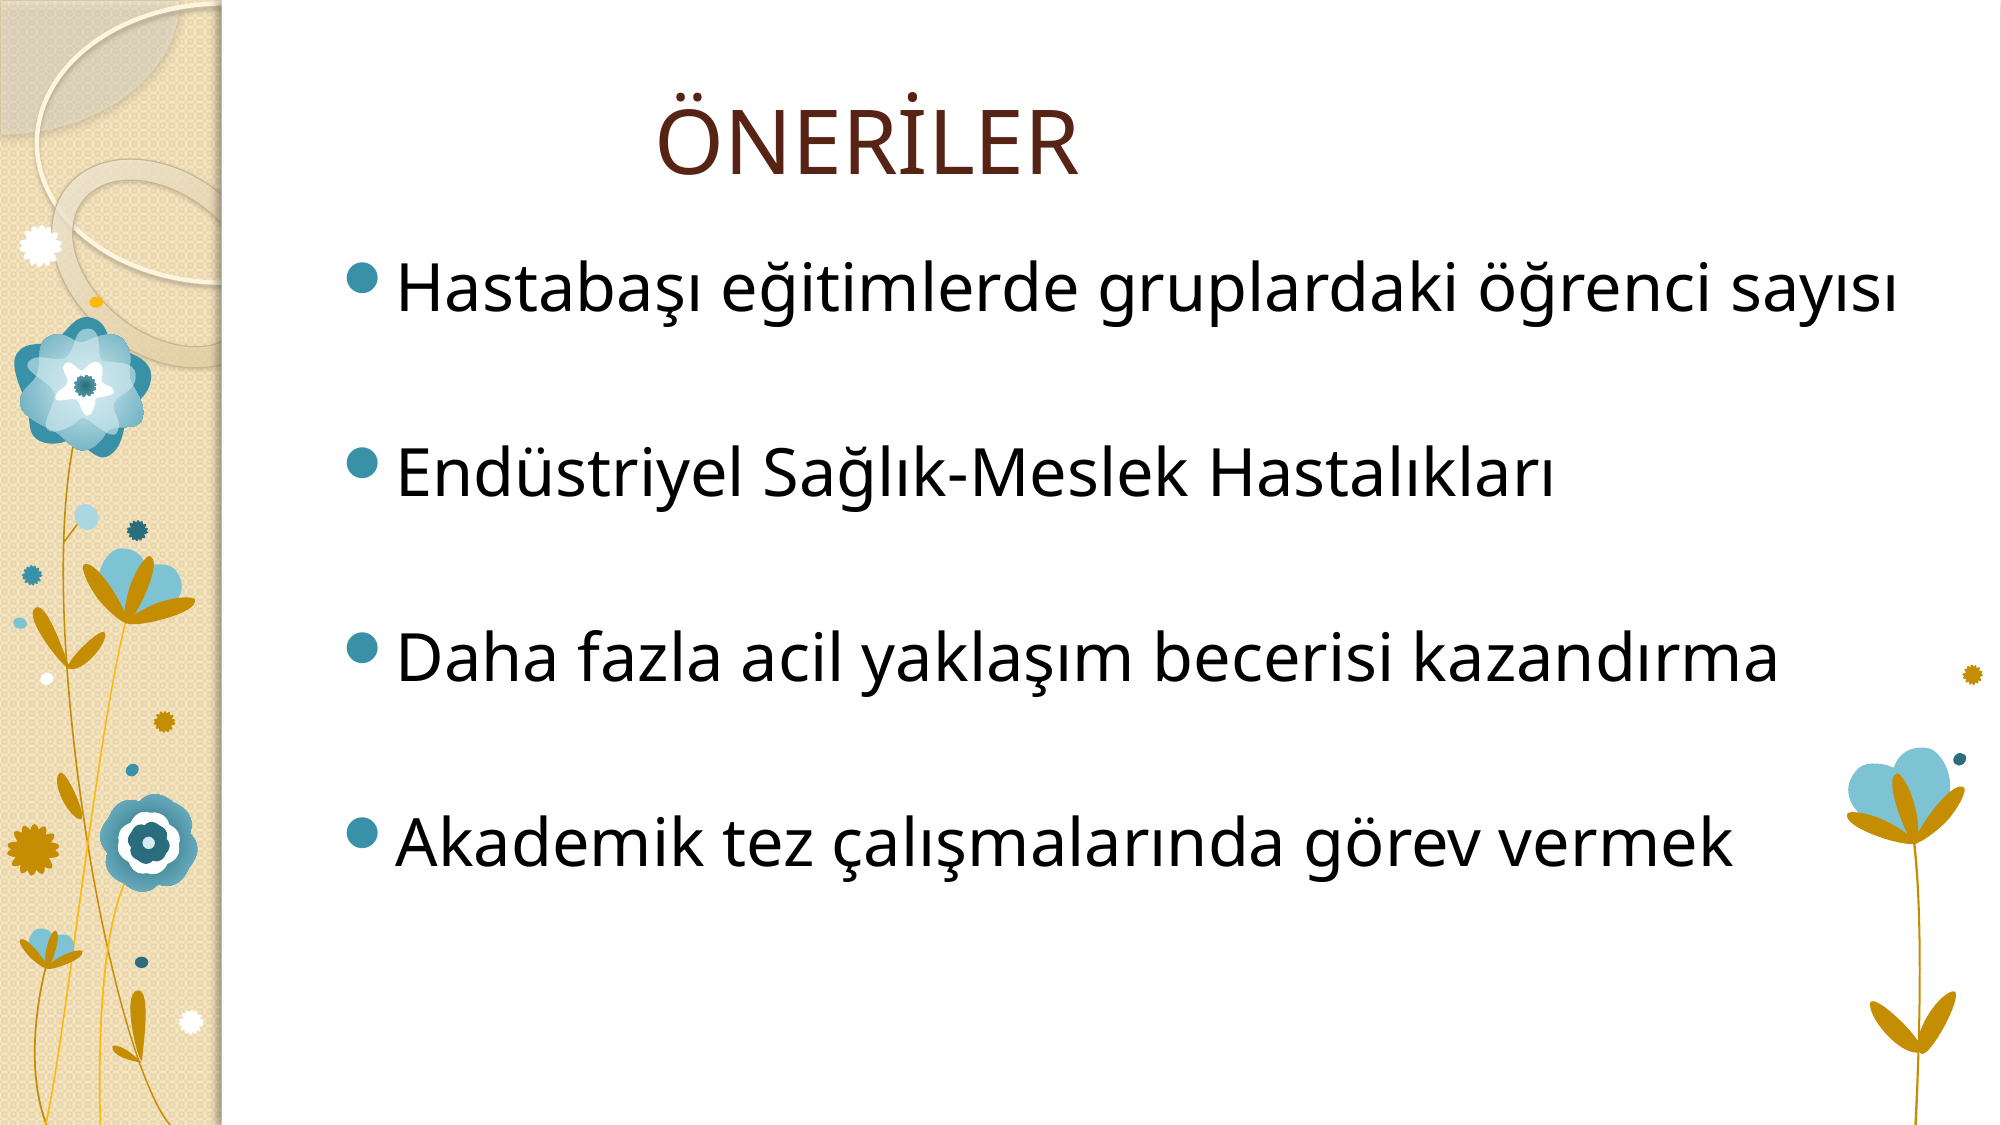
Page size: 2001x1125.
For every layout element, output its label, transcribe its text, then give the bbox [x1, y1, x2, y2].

list Hastabaşı eğitimlerde gruplardaki öğrenci sayısı Endüstriyel Sağlık-Meslek Hastalıkları Daha fazla acil yaklaşım becerisi kazandırma Akademik tez çalışmalarında görev vermek [313, 237, 1954, 1025]
title ÖNERİLER [313, 45, 1954, 233]
